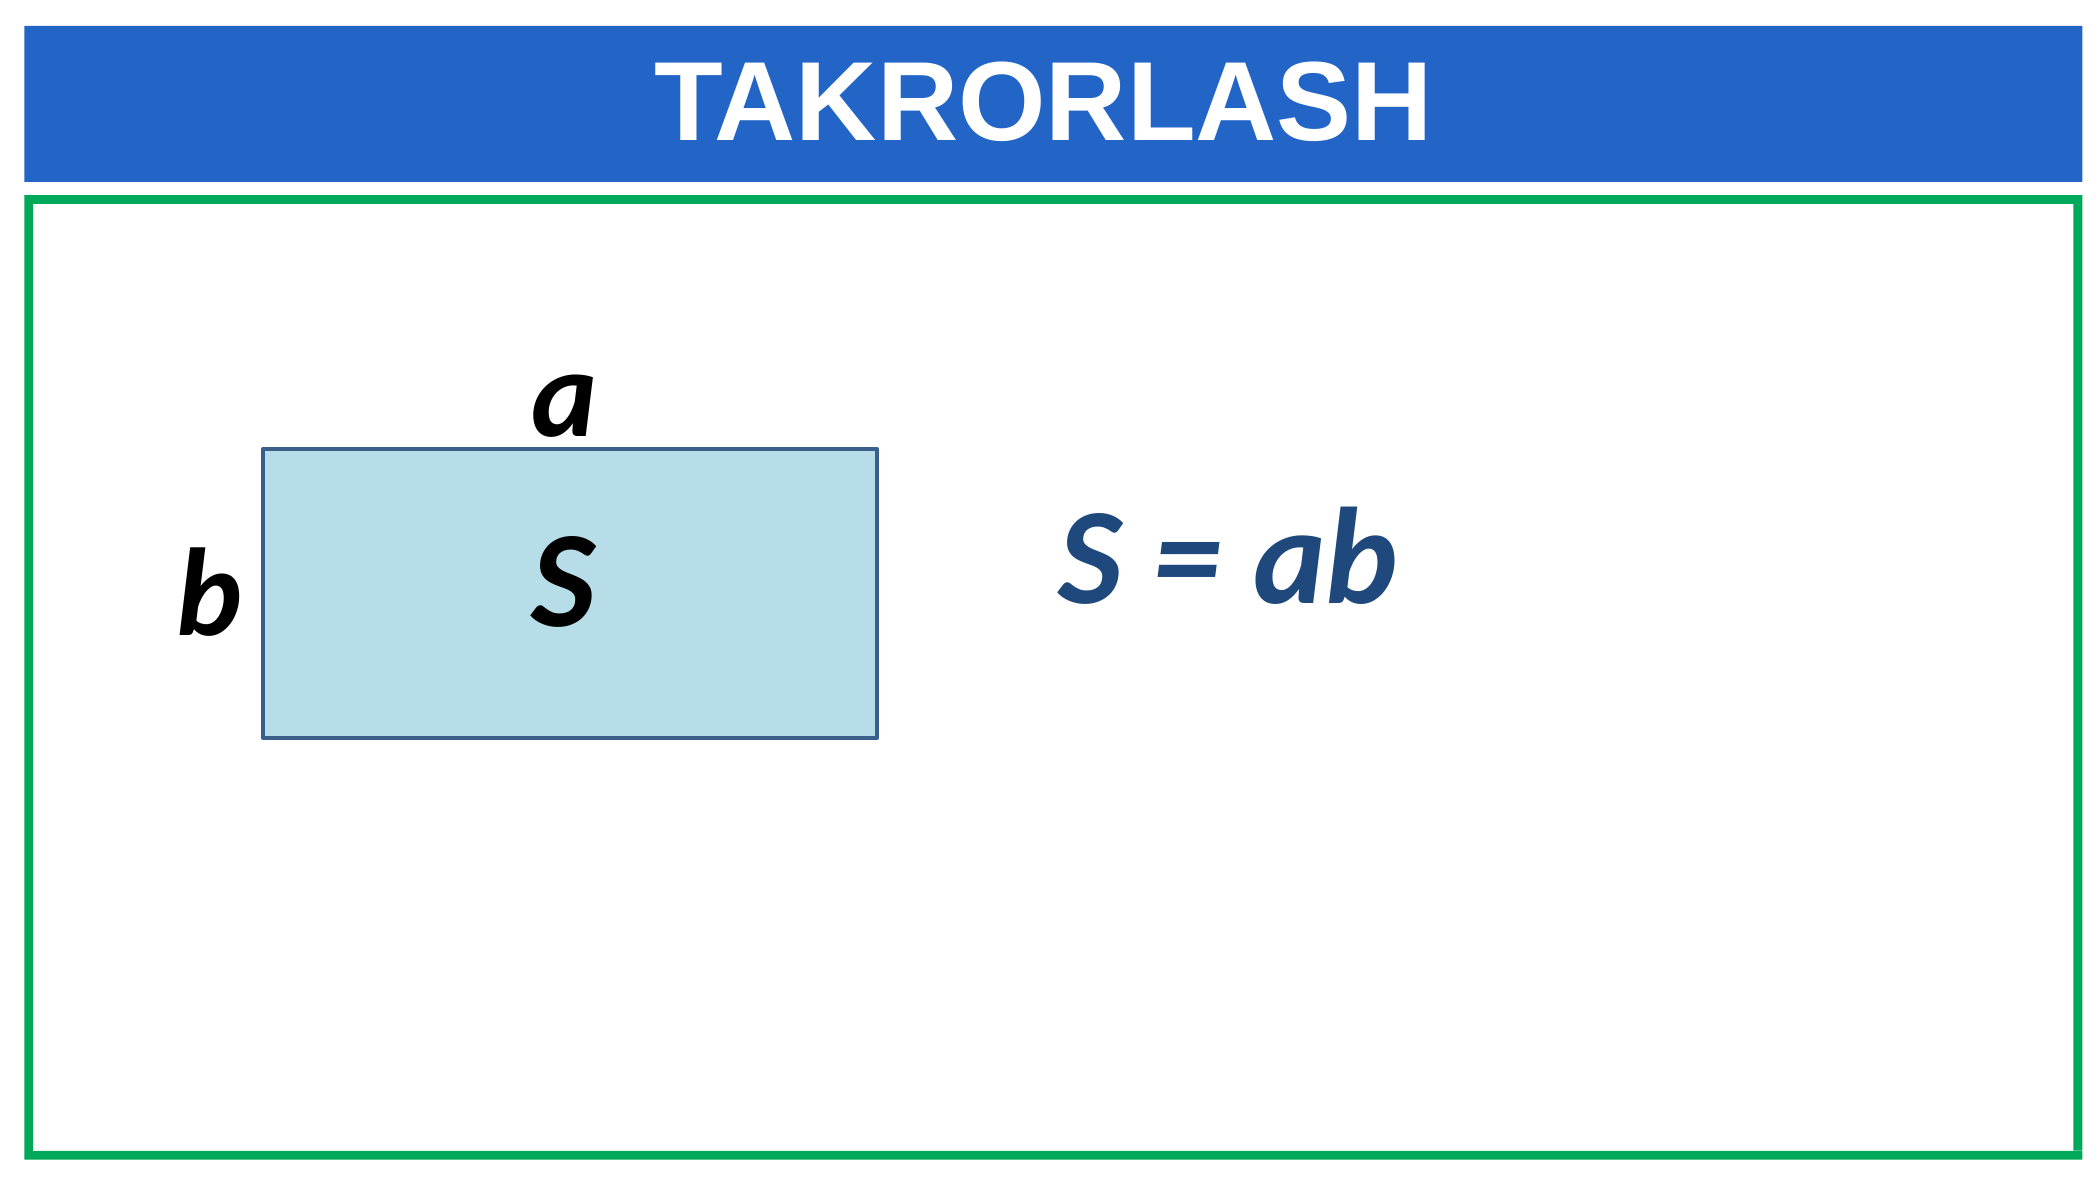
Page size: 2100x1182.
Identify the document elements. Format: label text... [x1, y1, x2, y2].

text_box S [516, 481, 677, 662]
text_box [261, 447, 879, 740]
text_box b [161, 502, 250, 668]
text_box a [516, 303, 605, 469]
text_box TAKRORLASH [81, 22, 2007, 164]
text_box S = ab [1044, 459, 1510, 639]
